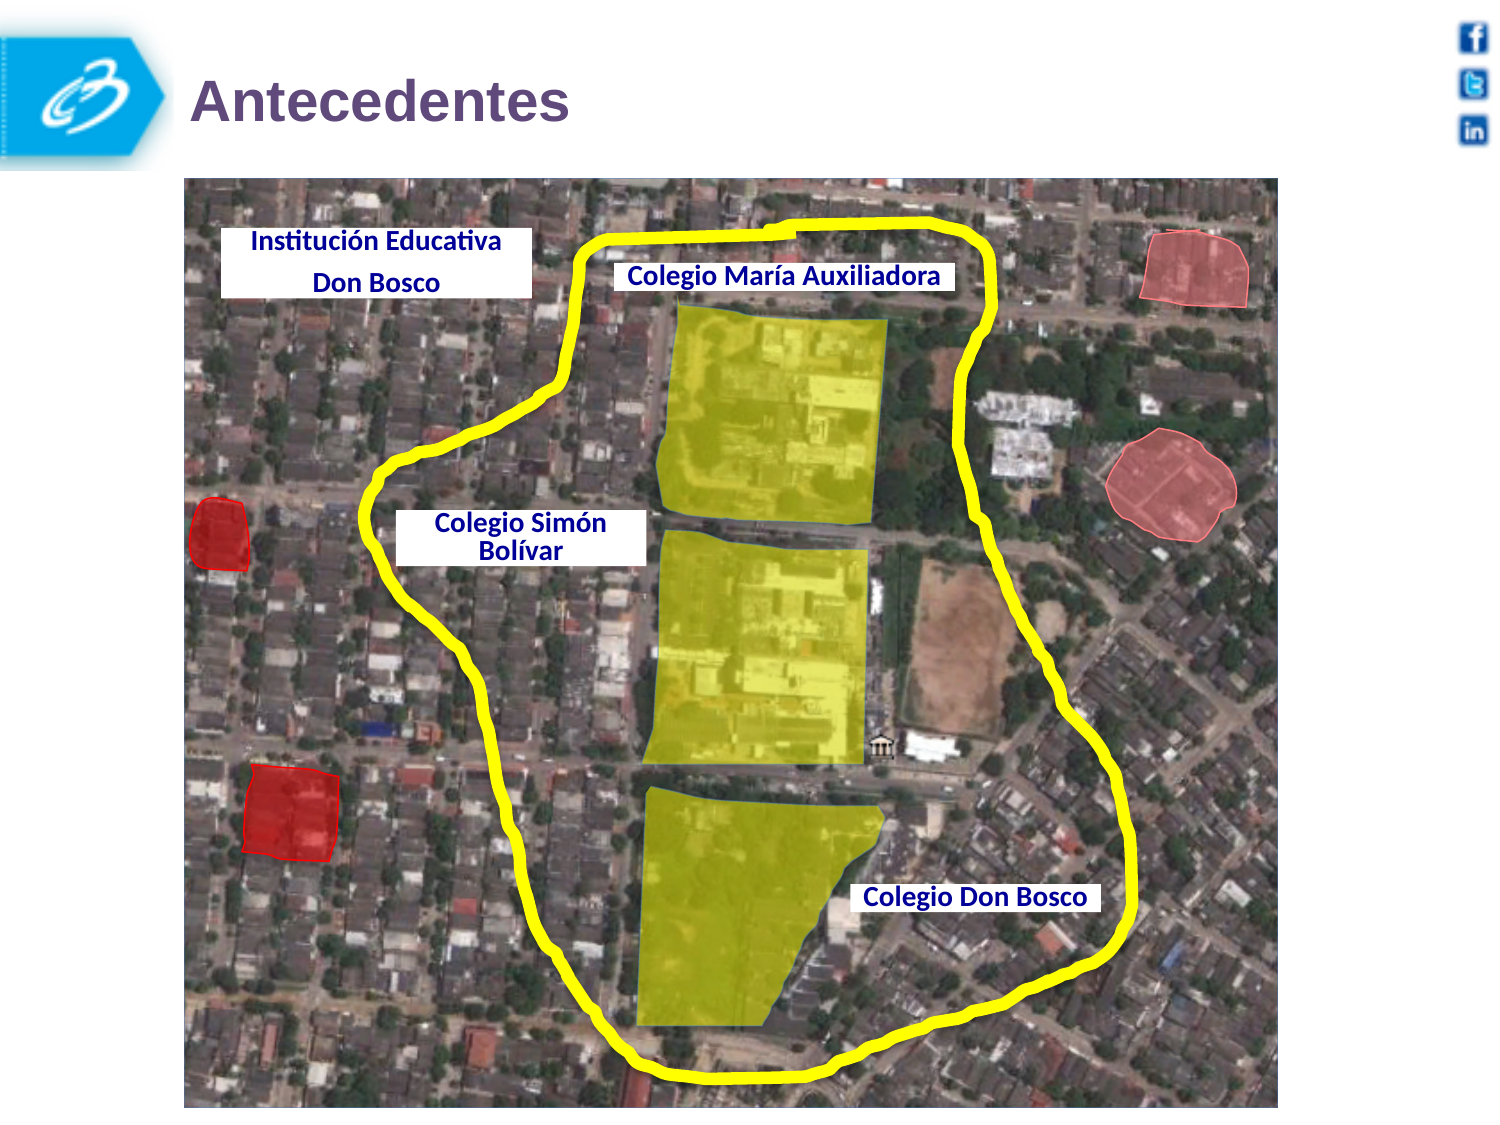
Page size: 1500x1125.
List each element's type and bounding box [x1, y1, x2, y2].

picture [0, 171, 1500, 1125]
text_box [0, 0, 1500, 171]
